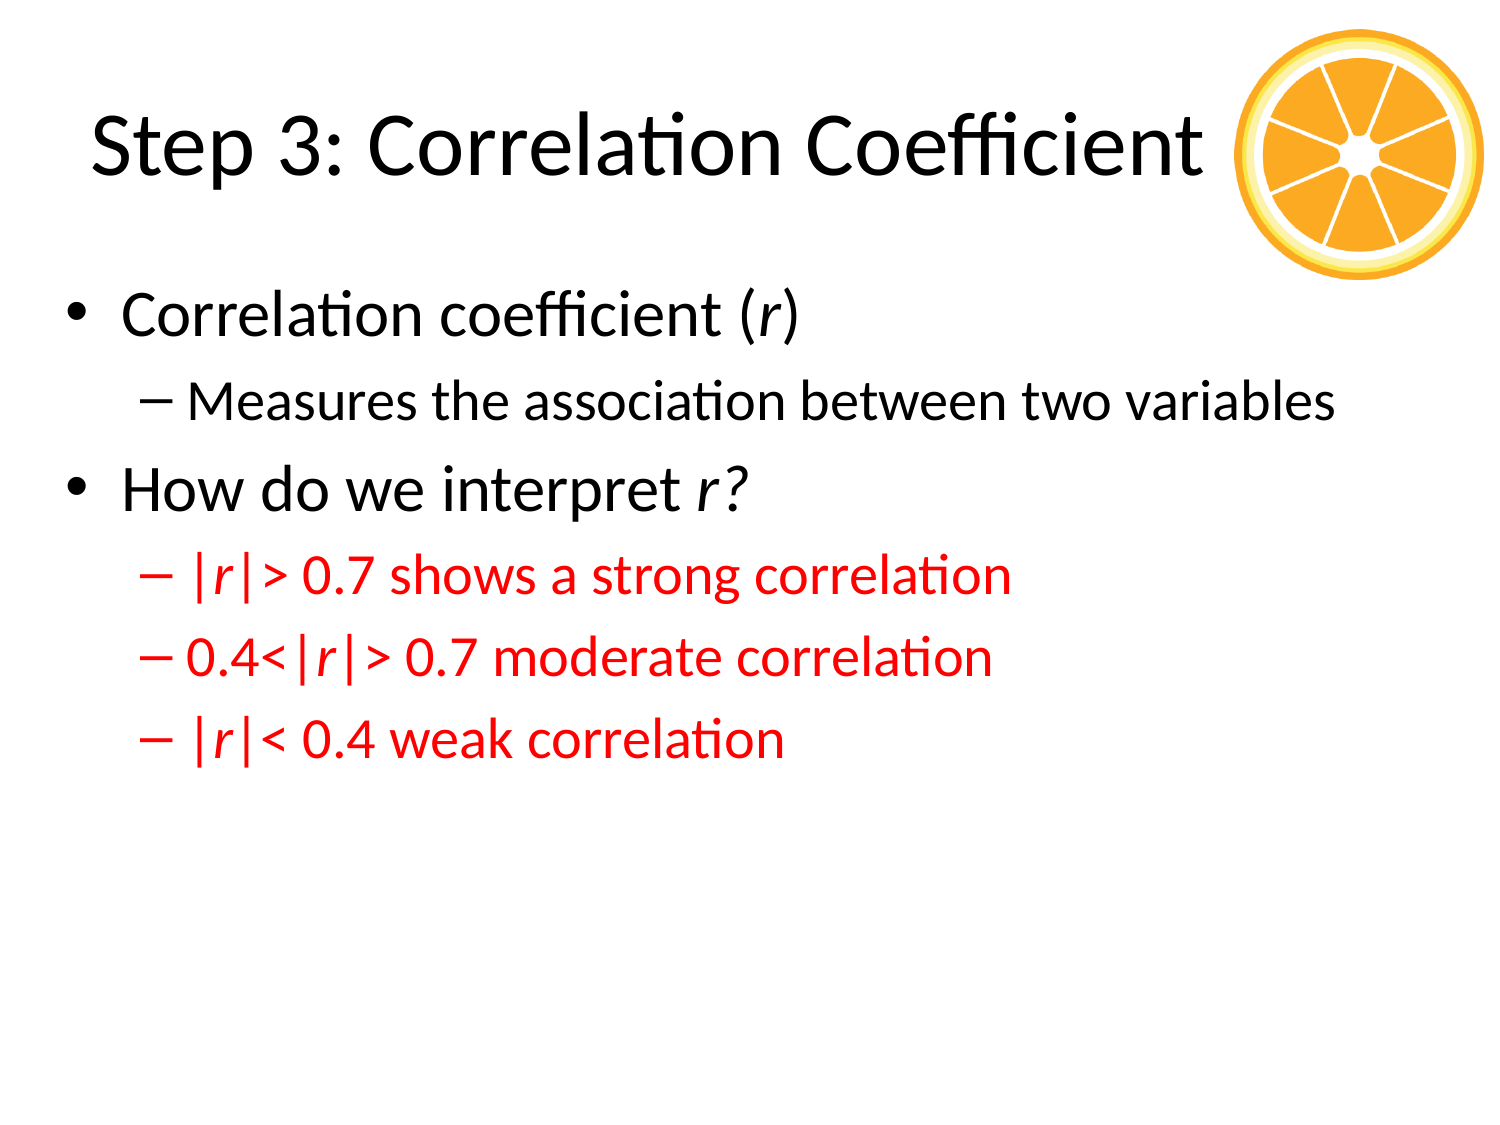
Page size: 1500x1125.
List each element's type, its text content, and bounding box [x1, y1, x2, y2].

picture [1233, 29, 1485, 280]
title Step 3: Correlation Coefficient [75, 45, 1228, 233]
list Correlation coefficient (r) Measures the association between two variables How do we interpret r? |r|> 0.7 shows a strong correlation 0.4<|r|> 0.7 moderate correlation |r|< 0.4 weak correlation [50, 262, 1450, 1005]
